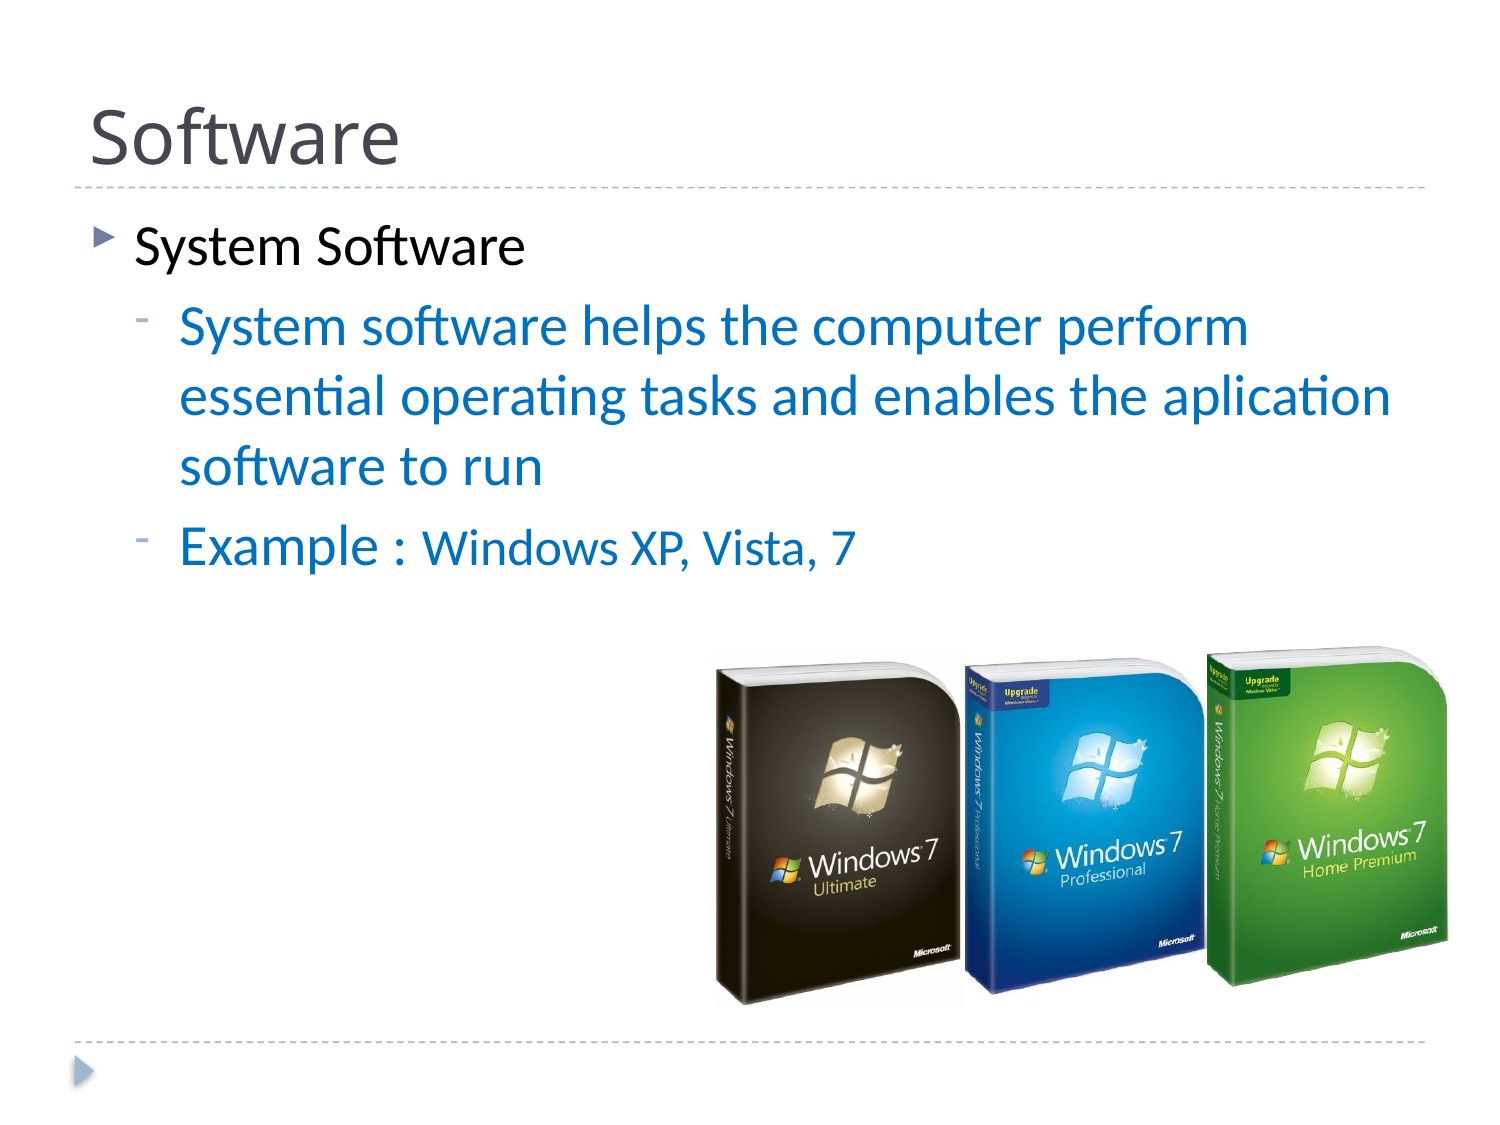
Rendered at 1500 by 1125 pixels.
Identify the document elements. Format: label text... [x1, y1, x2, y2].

list System Software System software helps the computer perform essential operating tasks and enables the aplication software to run Example : Windows XP, Vista, 7 [75, 200, 1425, 1010]
title Software [75, 24, 1425, 188]
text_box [714, 644, 1454, 1008]
